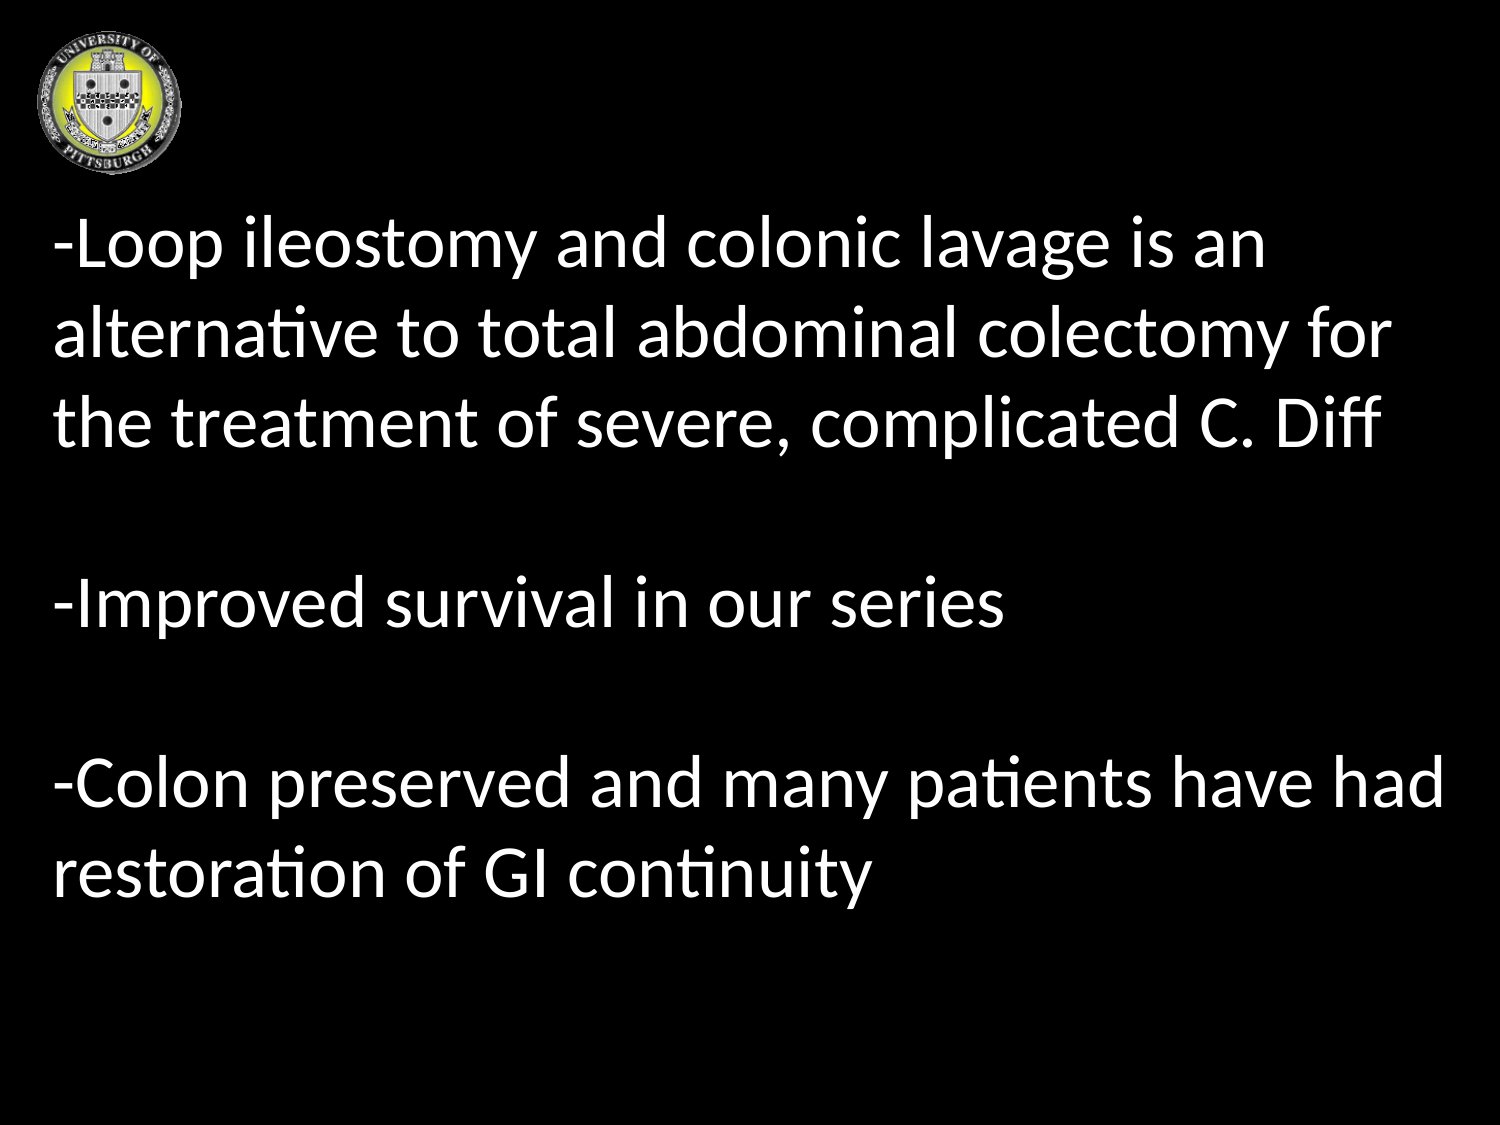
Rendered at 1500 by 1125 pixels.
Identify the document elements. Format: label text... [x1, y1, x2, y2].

picture [37, 30, 182, 176]
text_box -Loop ileostomy and colonic lavage is an alternative to total abdominal colectomy for the treatment of severe, complicated C. Diff -Improved survival in our series -Colon preserved and many patients have had restoration of GI continuity [37, 184, 1475, 1010]
